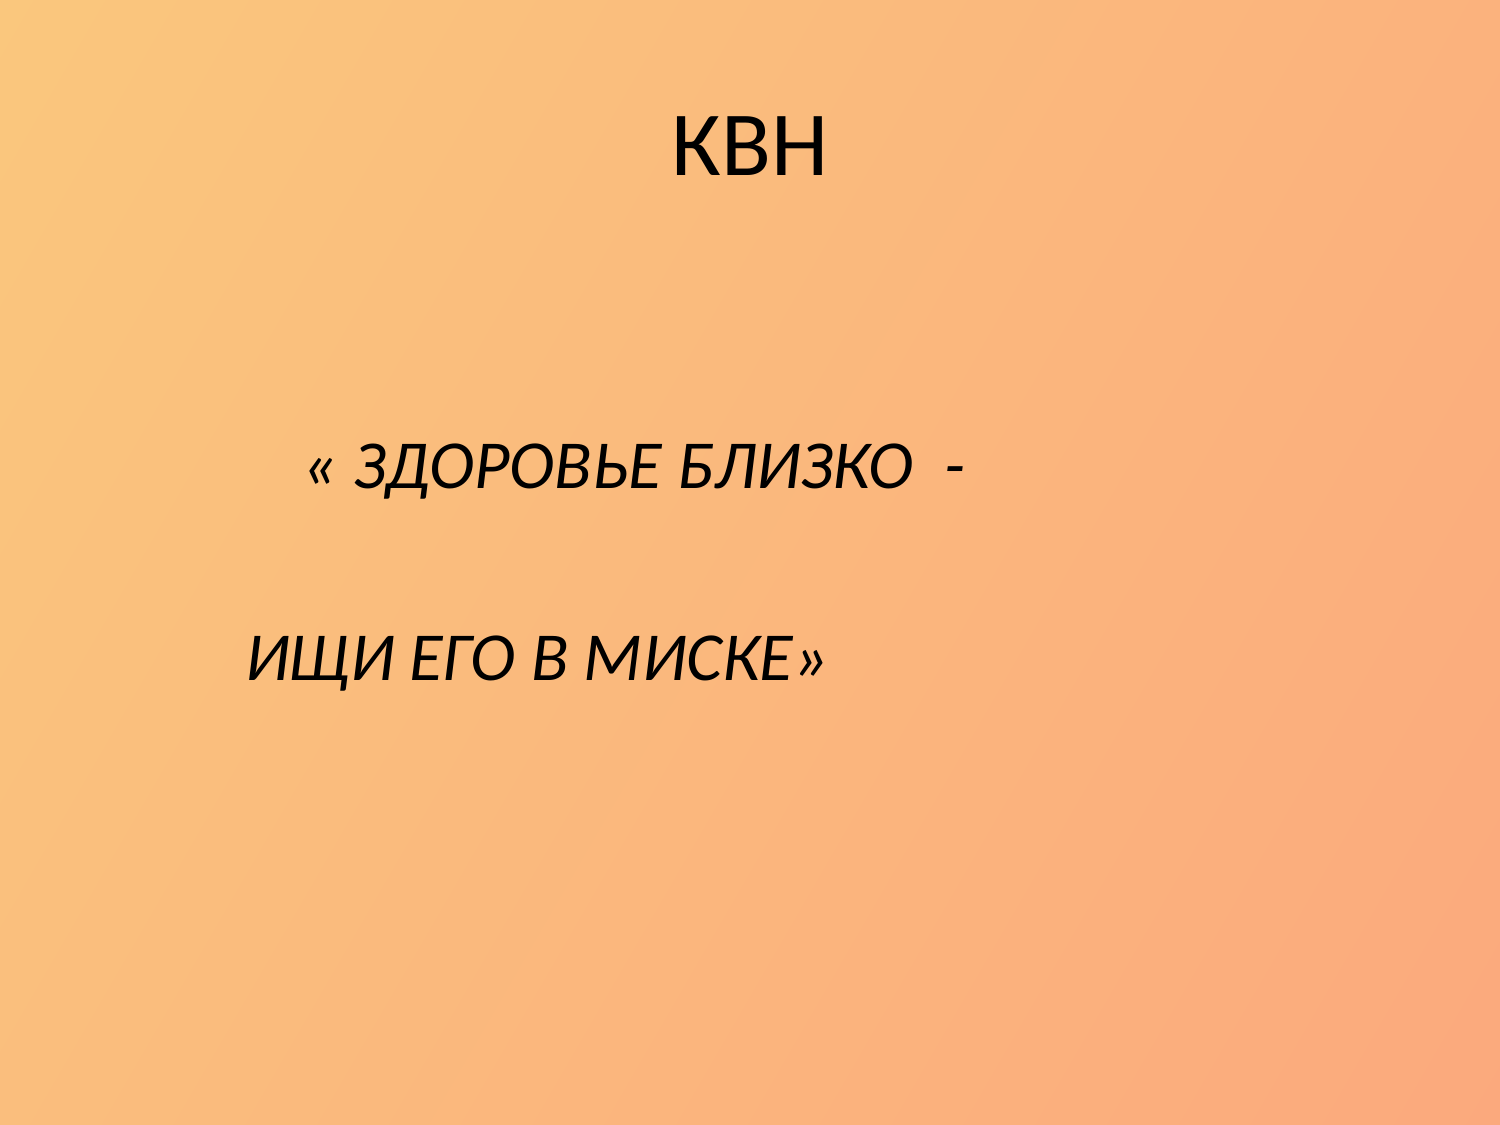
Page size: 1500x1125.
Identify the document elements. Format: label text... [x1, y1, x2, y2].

list « ЗДОРОВЬЕ БЛИЗКО - ИЩИ ЕГО В МИСКЕ» [75, 338, 1425, 705]
title КВН [75, 45, 1425, 233]
